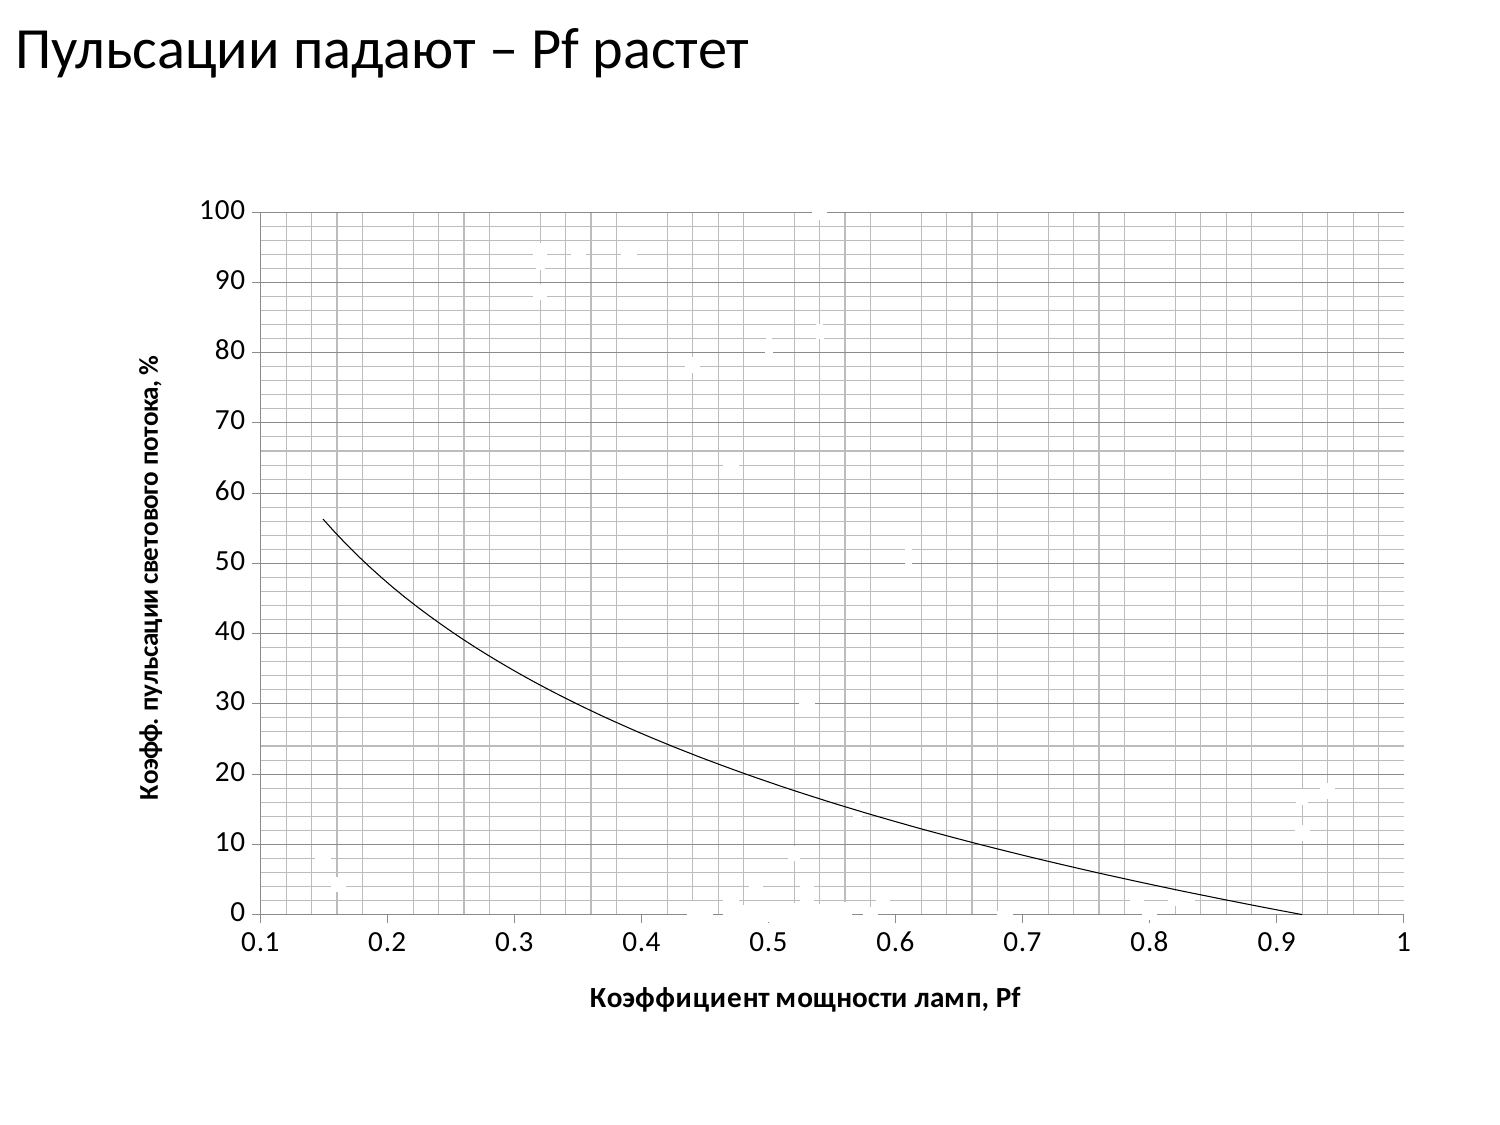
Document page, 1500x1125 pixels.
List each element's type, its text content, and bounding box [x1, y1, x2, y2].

chart [102, 179, 1439, 1049]
title Пульсации падают – Pf растет [0, 0, 1294, 101]
